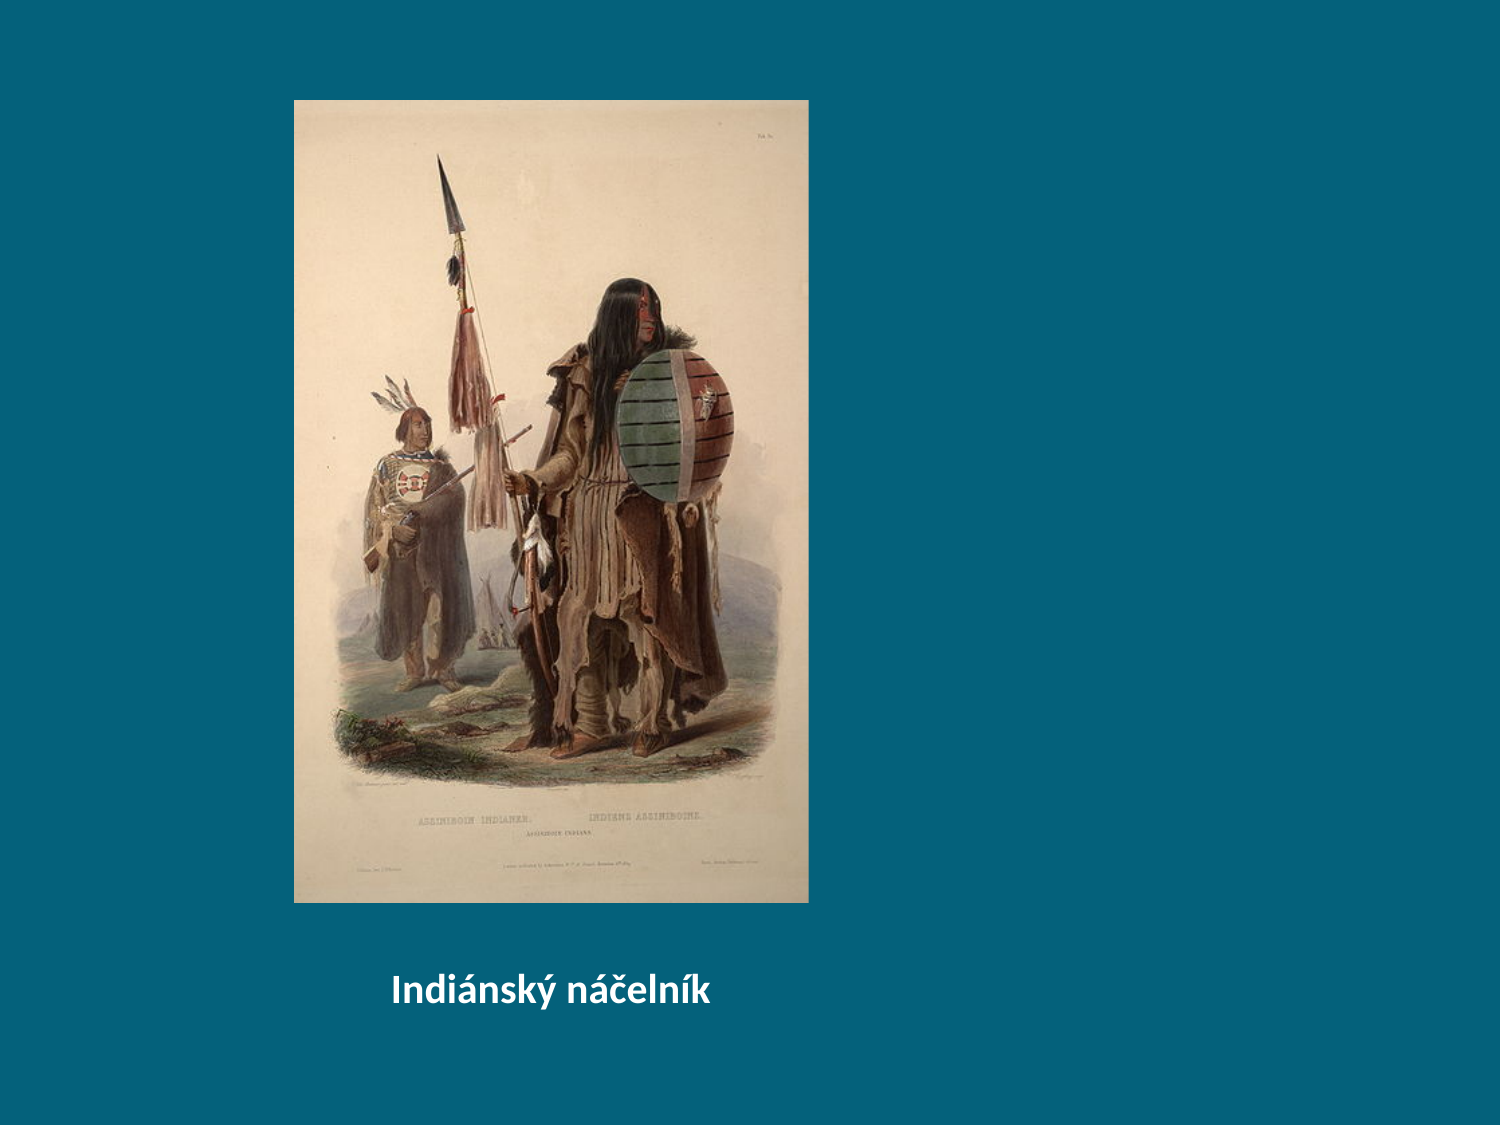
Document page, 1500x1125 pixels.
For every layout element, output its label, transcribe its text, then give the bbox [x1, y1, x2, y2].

title Indiánský náčelník [292, 937, 809, 1020]
picture [295, 101, 808, 902]
